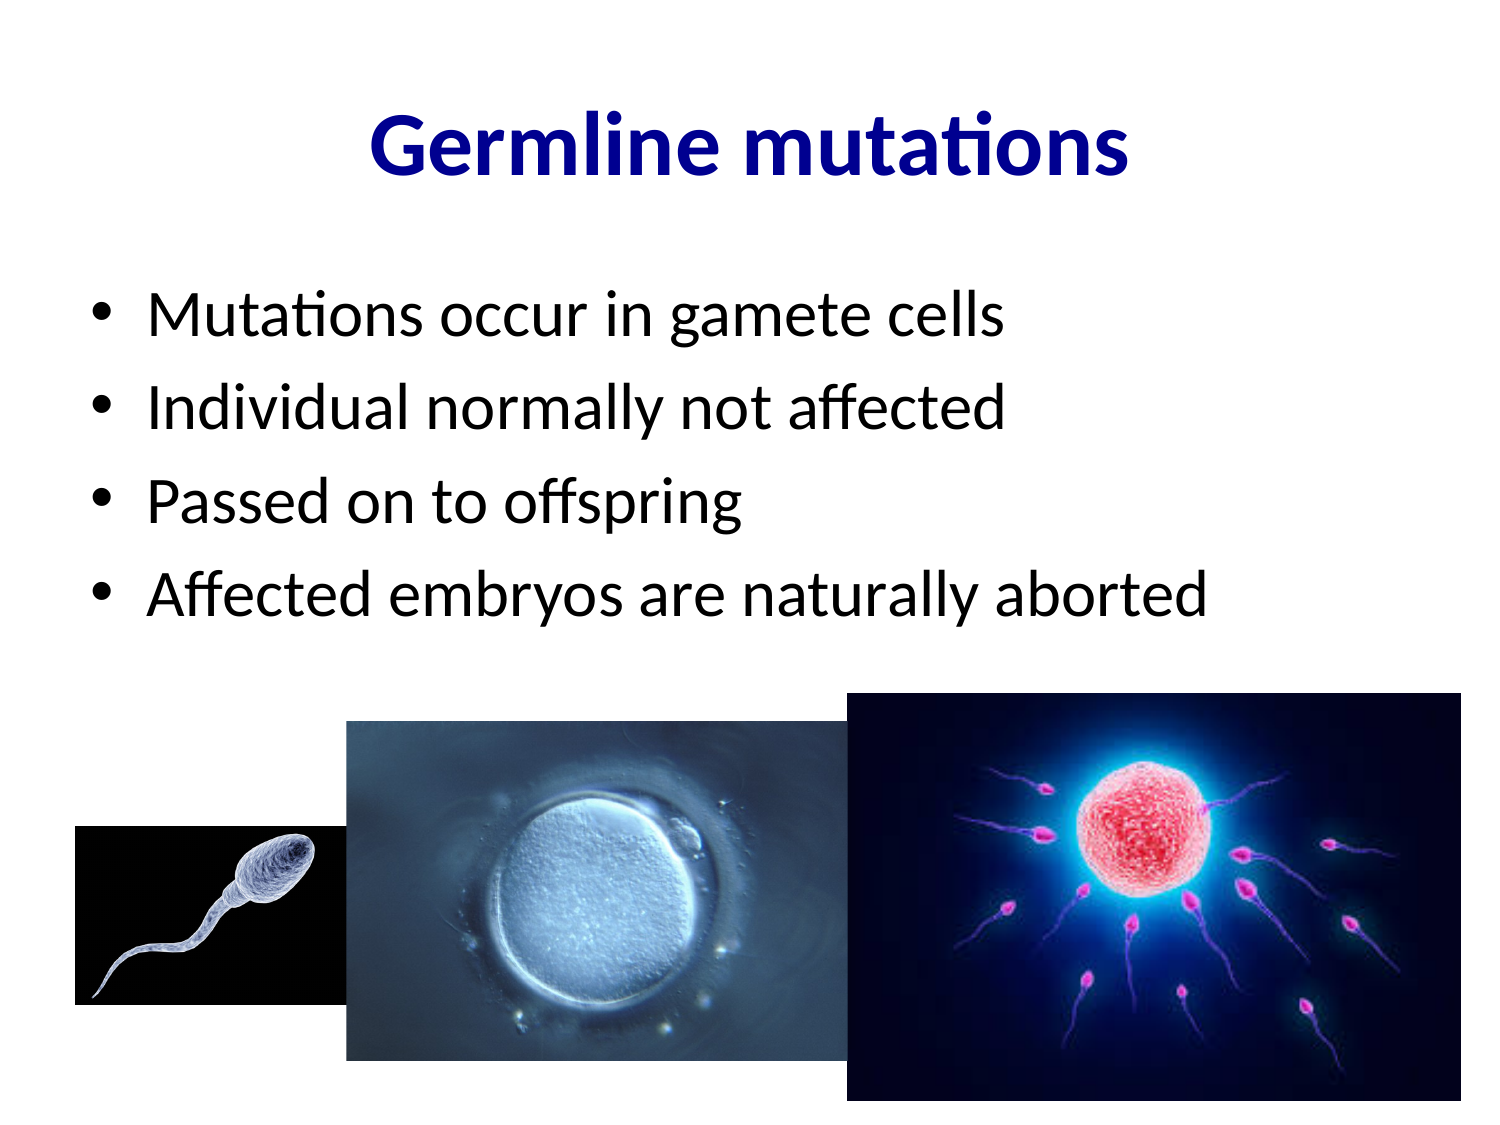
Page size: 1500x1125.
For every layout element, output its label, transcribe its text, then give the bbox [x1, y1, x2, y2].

list Mutations occur in gamete cells Individual normally not affected Passed on to offspring Affected embryos are naturally aborted [75, 262, 1425, 825]
picture [74, 693, 1461, 1102]
title Germline mutations [75, 45, 1425, 233]
